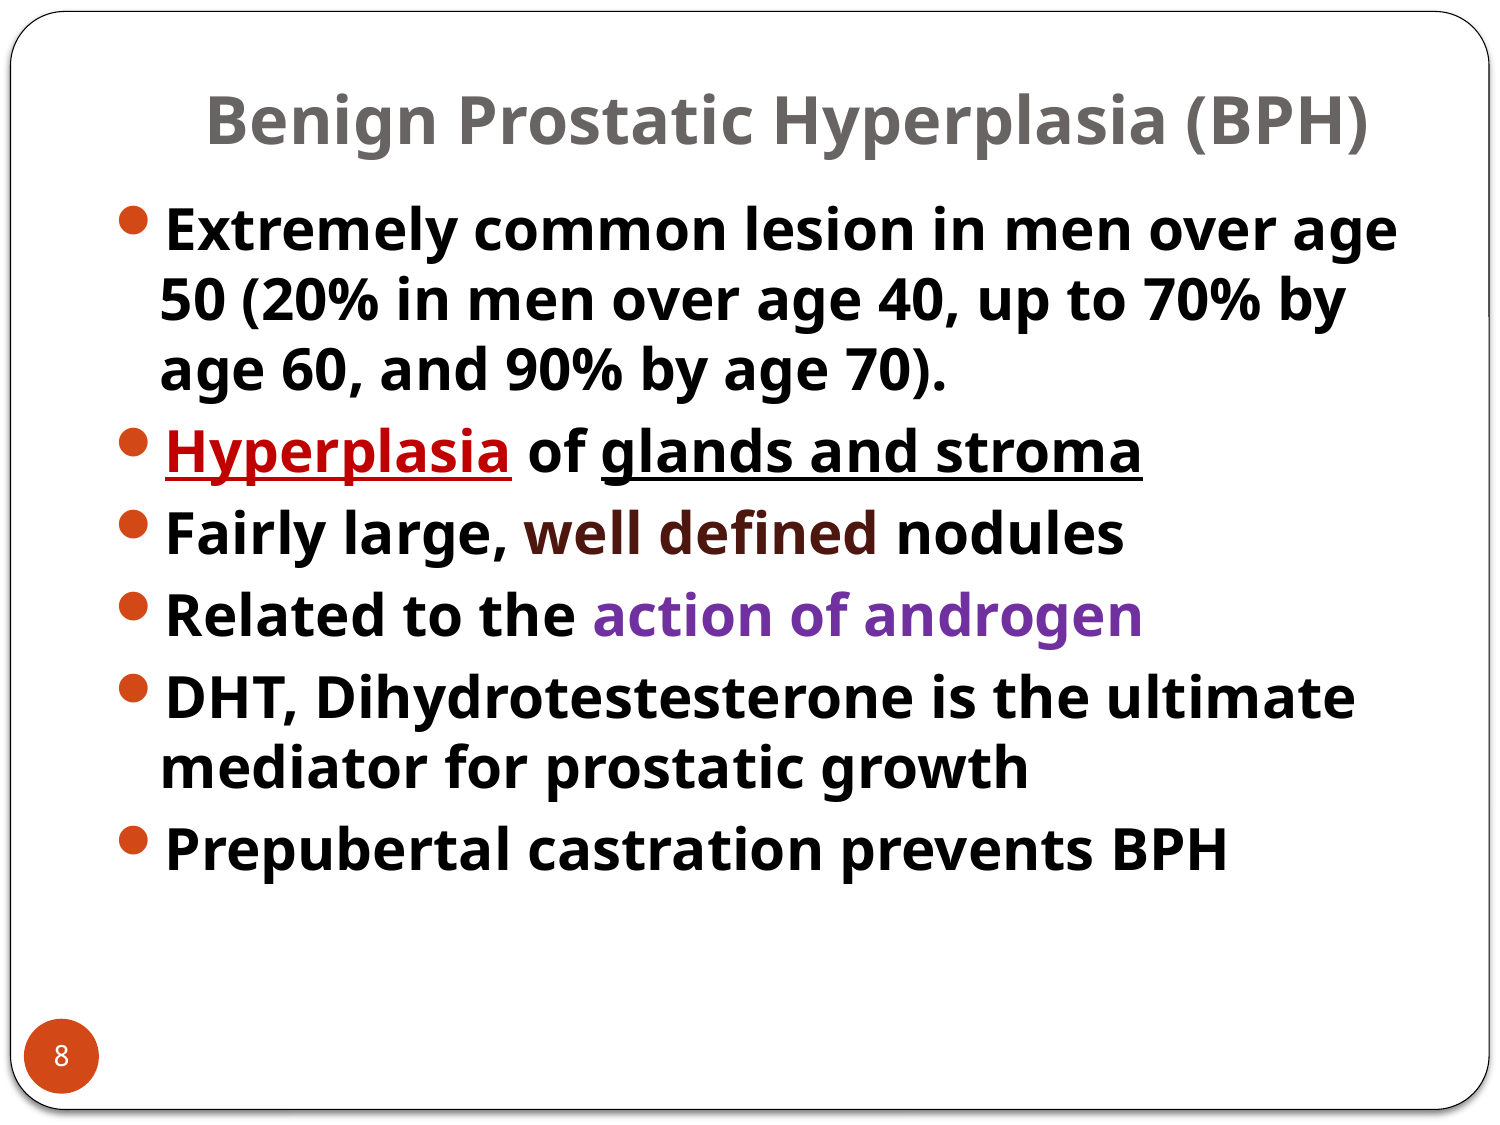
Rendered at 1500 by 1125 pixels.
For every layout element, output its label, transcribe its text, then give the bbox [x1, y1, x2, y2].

title Benign Prostatic Hyperplasia (BPH) [150, 45, 1425, 173]
slide_number 8 [23, 1018, 99, 1094]
list Extremely common lesion in men over age 50 (20% in men over age 40, up to 70% by age 60, and 90% by age 70). Hyperplasia of glands and stroma Fairly large, well defined nodules Related to the action of androgen DHT, Dihydrotestesterone is the ultimate mediator for prostatic growth Prepubertal castration prevents BPH [100, 184, 1425, 988]
